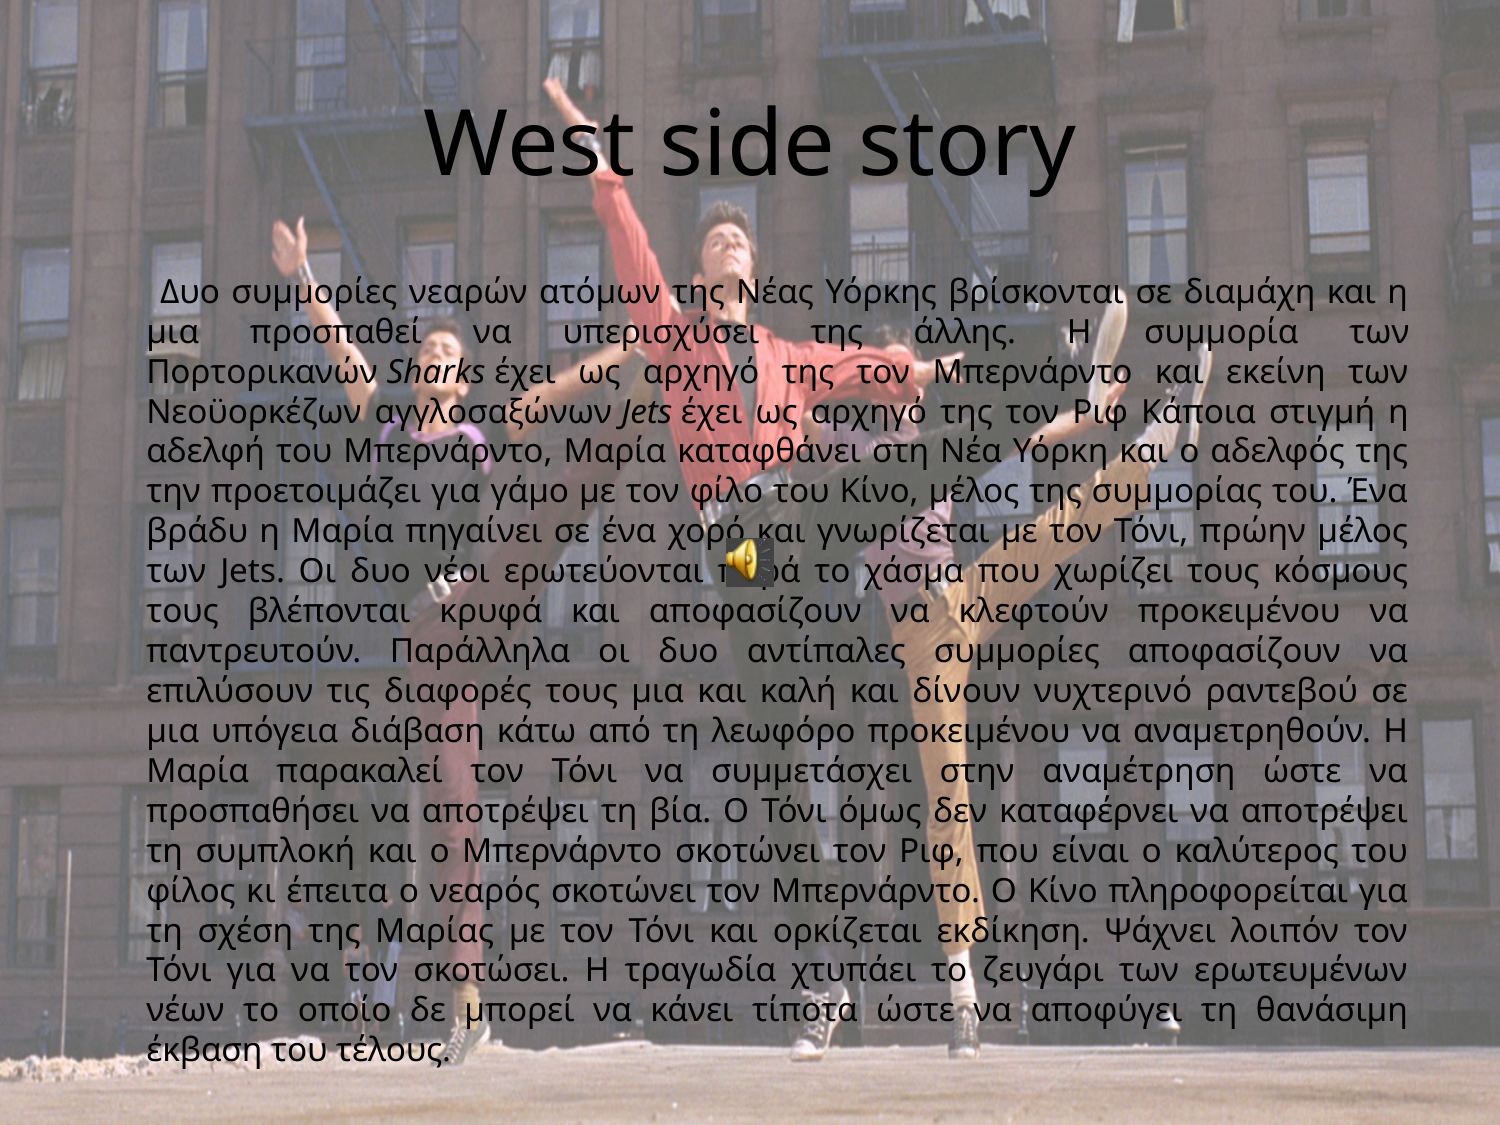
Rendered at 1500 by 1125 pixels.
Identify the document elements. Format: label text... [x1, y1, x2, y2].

picture [724, 537, 776, 588]
list Δυο συμμορίες νεαρών ατόμων της Νέας Υόρκης βρίσκονται σε διαμάχη και η μια προσπαθεί να υπερισχύσει της άλλης. Η συμμορία των Πορτορικανών Sharks έχει ως αρχηγό της τον Μπερνάρντο και εκείνη των Νεοϋορκέζων αγγλοσαξώνων Jets έχει ως αρχηγό της τον Ριφ Κάποια στιγμή η αδελφή του Μπερνάρντο, Μαρία καταφθάνει στη Νέα Υόρκη και ο αδελφός της την προετοιμάζει για γάμο με τον φίλο του Κίνο, μέλος της συμμορίας του. Ένα βράδυ η Μαρία πηγαίνει σε ένα χορό και γνωρίζεται με τον Τόνι, πρώην μέλος των Jets. Οι δυο νέοι ερωτεύονται παρά το χάσμα που χωρίζει τους κόσμους τους βλέπονται κρυφά και αποφασίζουν να κλεφτούν προκειμένου να παντρευτούν. Παράλληλα οι δυο αντίπαλες συμμορίες αποφασίζουν να επιλύσουν τις διαφορές τους μια και καλή και δίνουν νυχτερινό ραντεβού σε μια υπόγεια διάβαση κάτω από τη λεωφόρο προκειμένου να αναμετρηθούν. Η Μαρία παρακαλεί τον Τόνι να συμμετάσχει στην αναμέτρηση ώστε να προσπαθήσει να αποτρέψει τη βία. Ο Τόνι όμως δεν καταφέρνει να αποτρέψει τη συμπλοκή και ο Μπερνάρντο σκοτώνει τον Ριφ, που είναι ο καλύτερος του φίλος κι έπειτα ο νεαρός σκοτώνει τον Μπερνάρντο. Ο Κίνο πληροφορείται για τη σχέση της Μαρίας με τον Τόνι και ορκίζεται εκδίκηση. Ψάχνει λοιπόν τον Τόνι για να τον σκοτώσει. Η τραγωδία χτυπάει το ζευγάρι των ερωτευμένων νέων το οποίο δε μπορεί να κάνει τίποτα ώστε να αποφύγει τη θανάσιμη έκβαση του τέλους. [75, 262, 1425, 1005]
title West side story [75, 45, 1425, 233]
